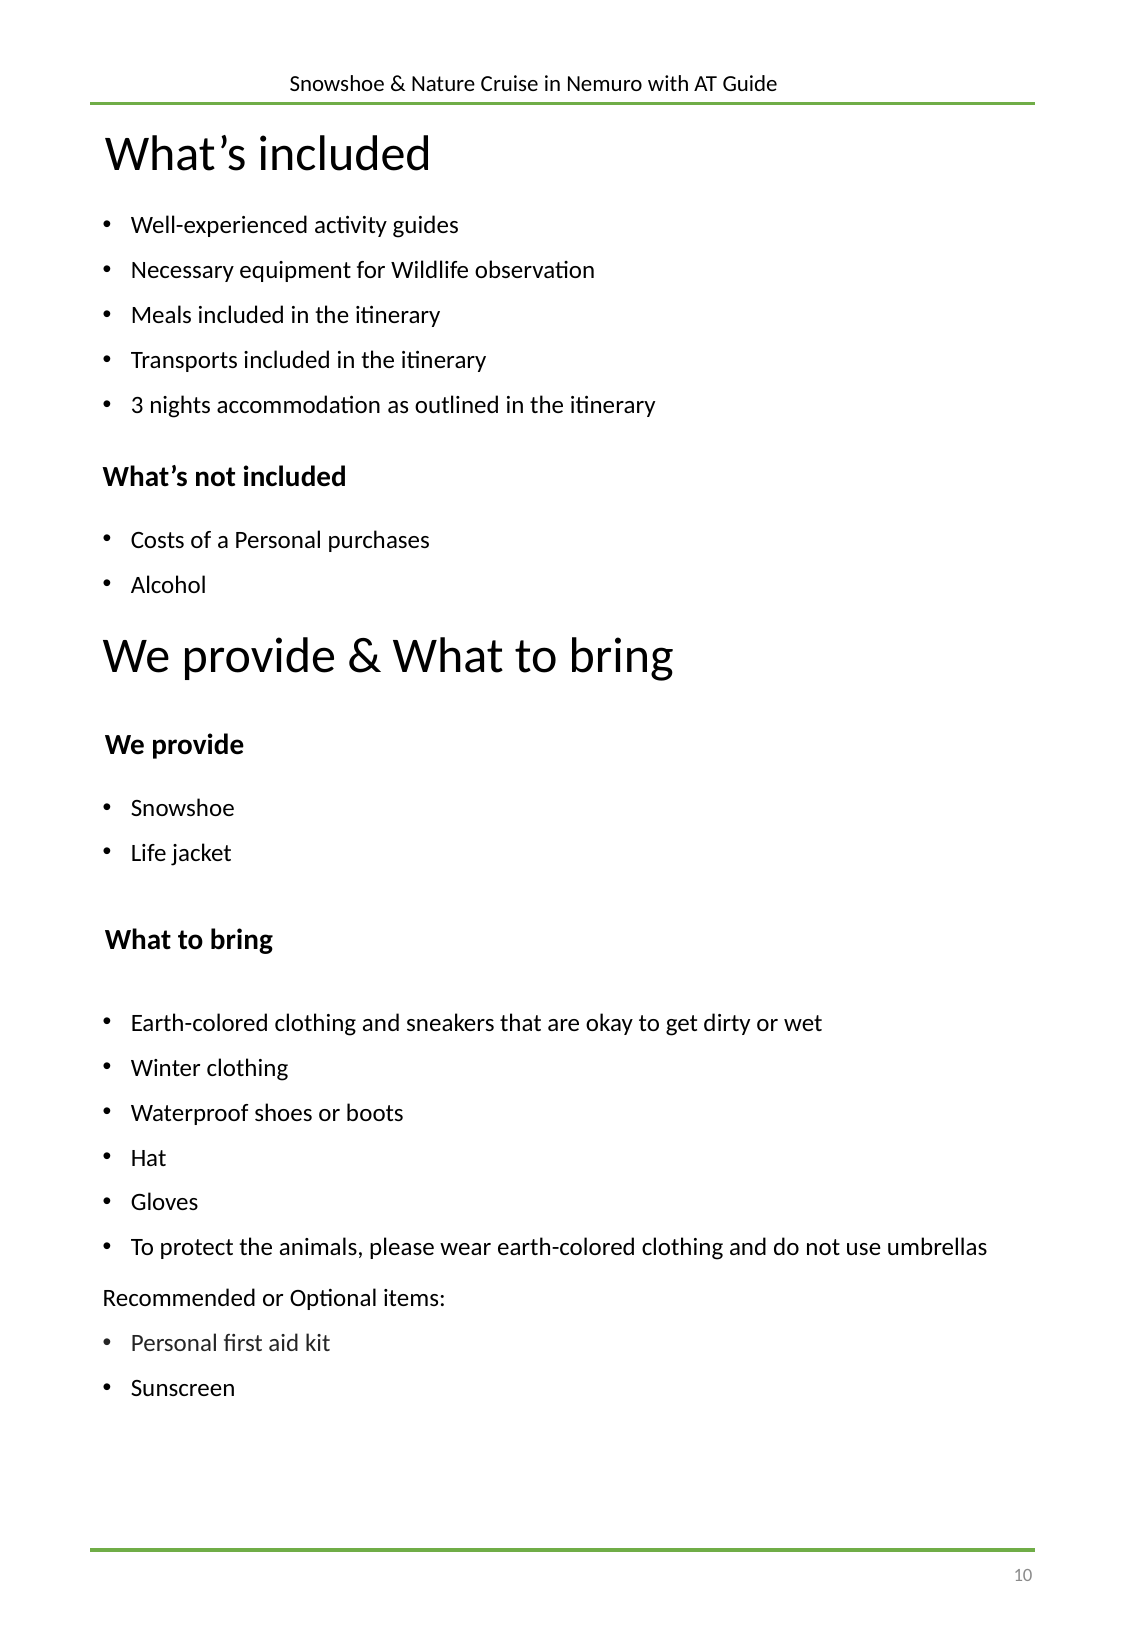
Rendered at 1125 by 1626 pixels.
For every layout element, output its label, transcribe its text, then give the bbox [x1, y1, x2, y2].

text_box What’s not included [87, 447, 1034, 500]
text_box Recommended or Optional items: Personal first aid kit Sunscreen [87, 1259, 1034, 1474]
text_box Earth-colored clothing and sneakers that are okay to get dirty or wet Winter clothing Waterproof shoes or boots Hat Gloves To protect the animals, please wear earth-colored clothing and do not use umbrellas [87, 983, 1034, 1233]
text_box Snowshoe & Nature Cruise in Nemuro with AT Guide [32, 61, 1037, 131]
text_box Snowshoe Life jacket [87, 768, 1034, 983]
text_box Well-experienced activity guides Necessary equipment for Wildlife observation Meals included in the itinerary Transports included in the itinerary 3 nights accommodation as outlined in the itinerary [87, 186, 1034, 424]
text_box What’s included [89, 131, 1036, 178]
text_box Costs of a Personal purchases Alcohol [87, 500, 1034, 595]
text_box We provide & What to bring [87, 625, 1034, 680]
text_box We provide [89, 715, 1036, 770]
text_box What to bring [89, 910, 1036, 966]
